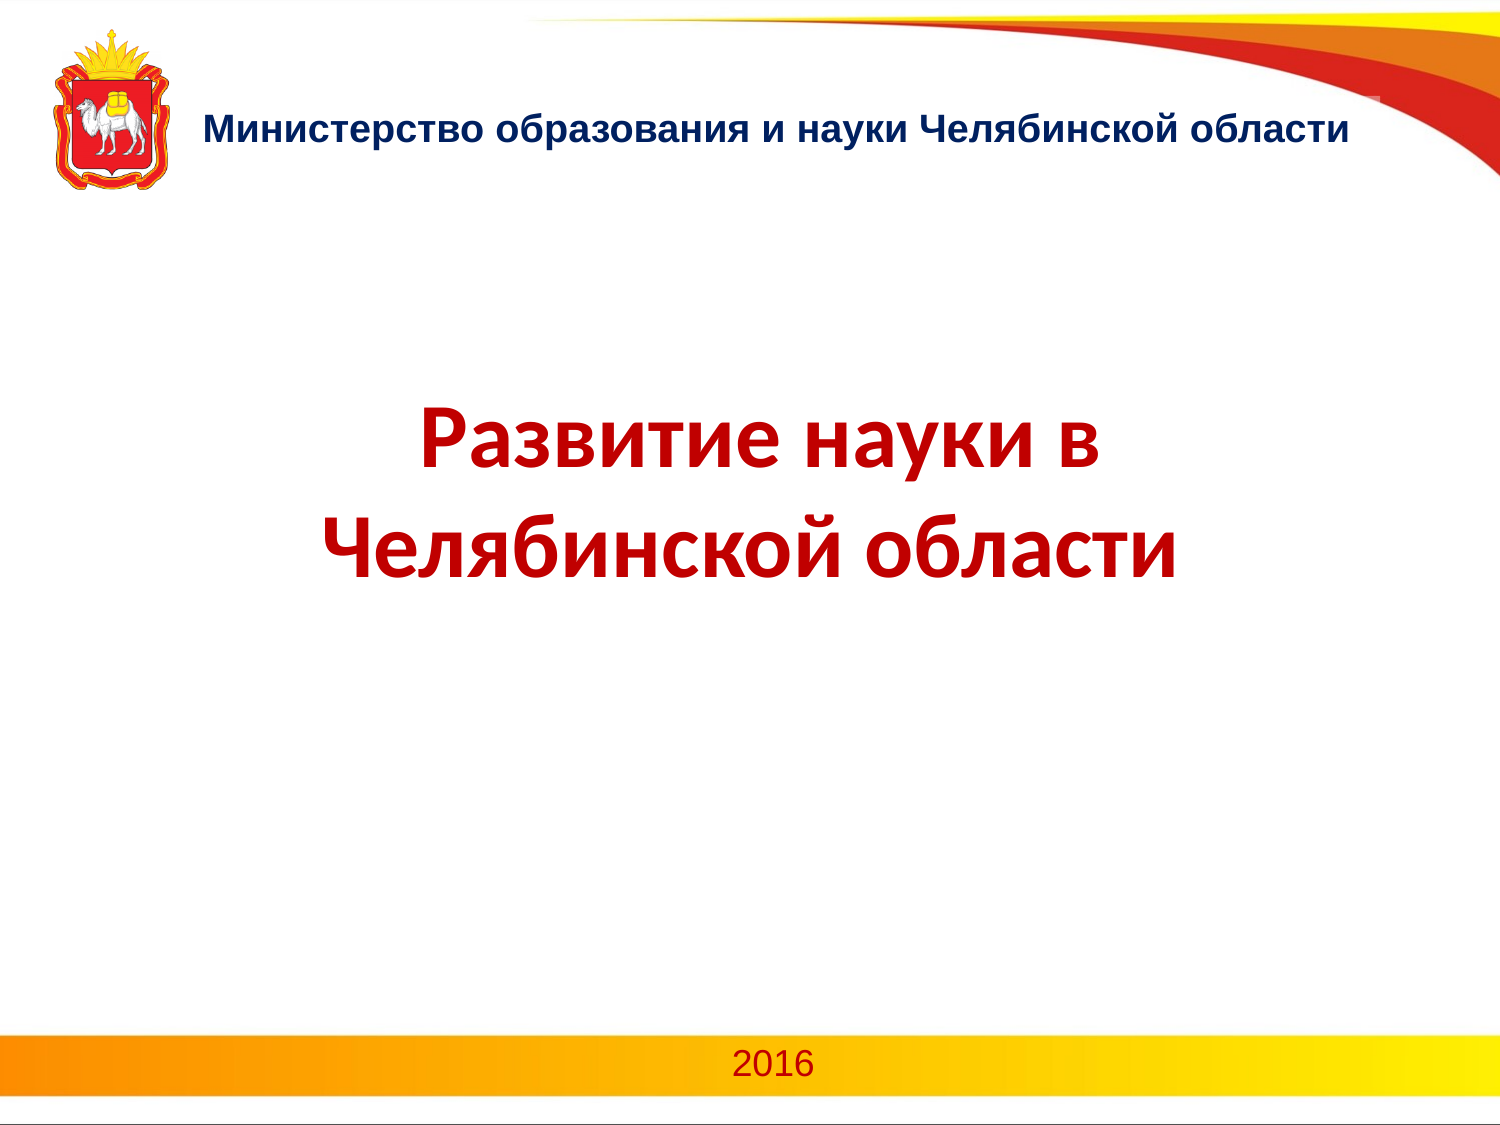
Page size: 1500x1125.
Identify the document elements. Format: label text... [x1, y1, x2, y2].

picture [0, 0, 1500, 1125]
text_box 2016 [398, 1031, 1149, 1091]
title Развитие науки в Челябинской области [147, 219, 1355, 903]
text_box Министерство образования и науки Челябинской области [175, 95, 1381, 158]
